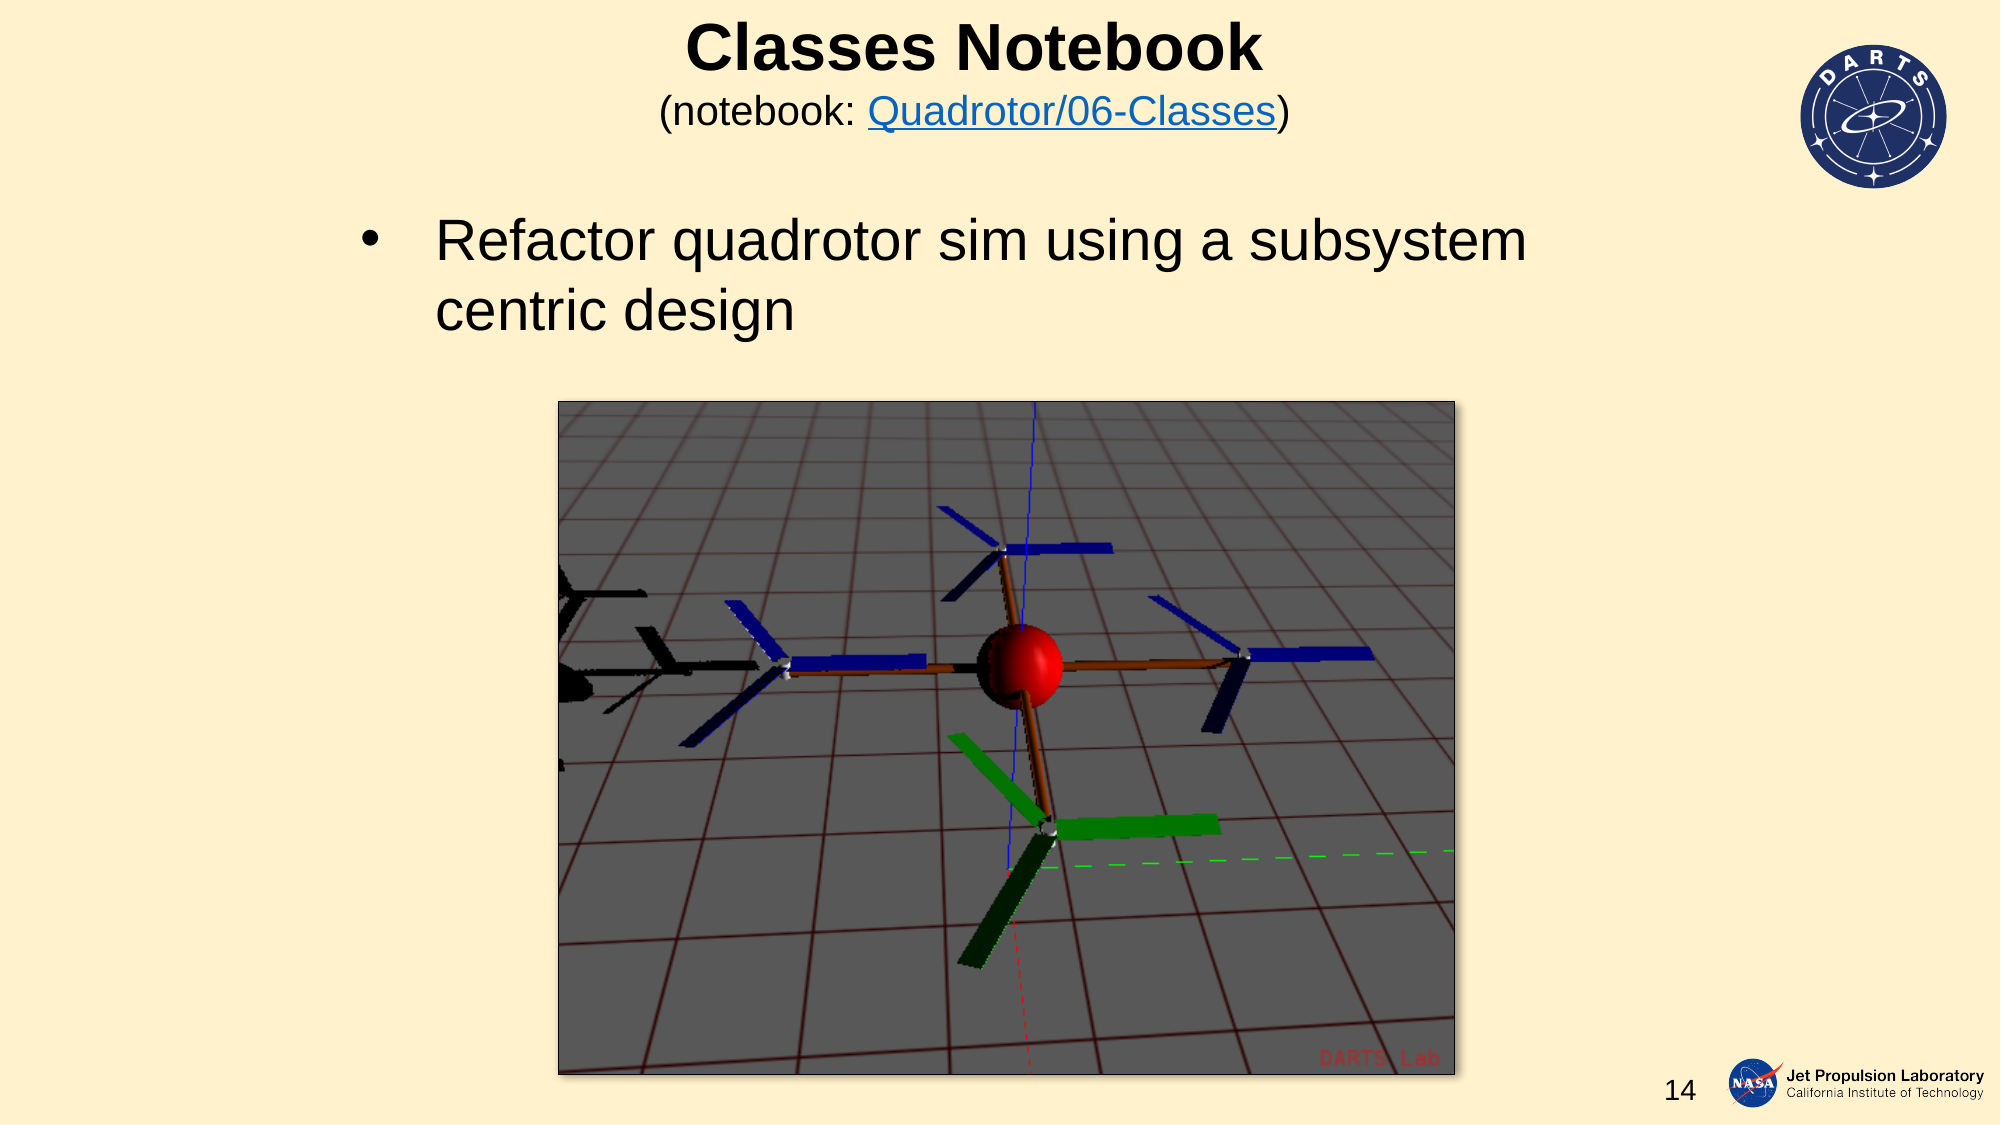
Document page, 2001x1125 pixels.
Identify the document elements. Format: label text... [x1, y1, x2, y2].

picture [1710, 1042, 2000, 1124]
text_box Refactor quadrotor sim using a subsystem centric design [345, 195, 1668, 333]
text_box 14 [1649, 1063, 1750, 1114]
text_box Classes Notebook (notebook: Quadrotor/06-Classes) [399, 0, 1550, 138]
picture [1796, 41, 1951, 192]
picture [557, 401, 1455, 1075]
